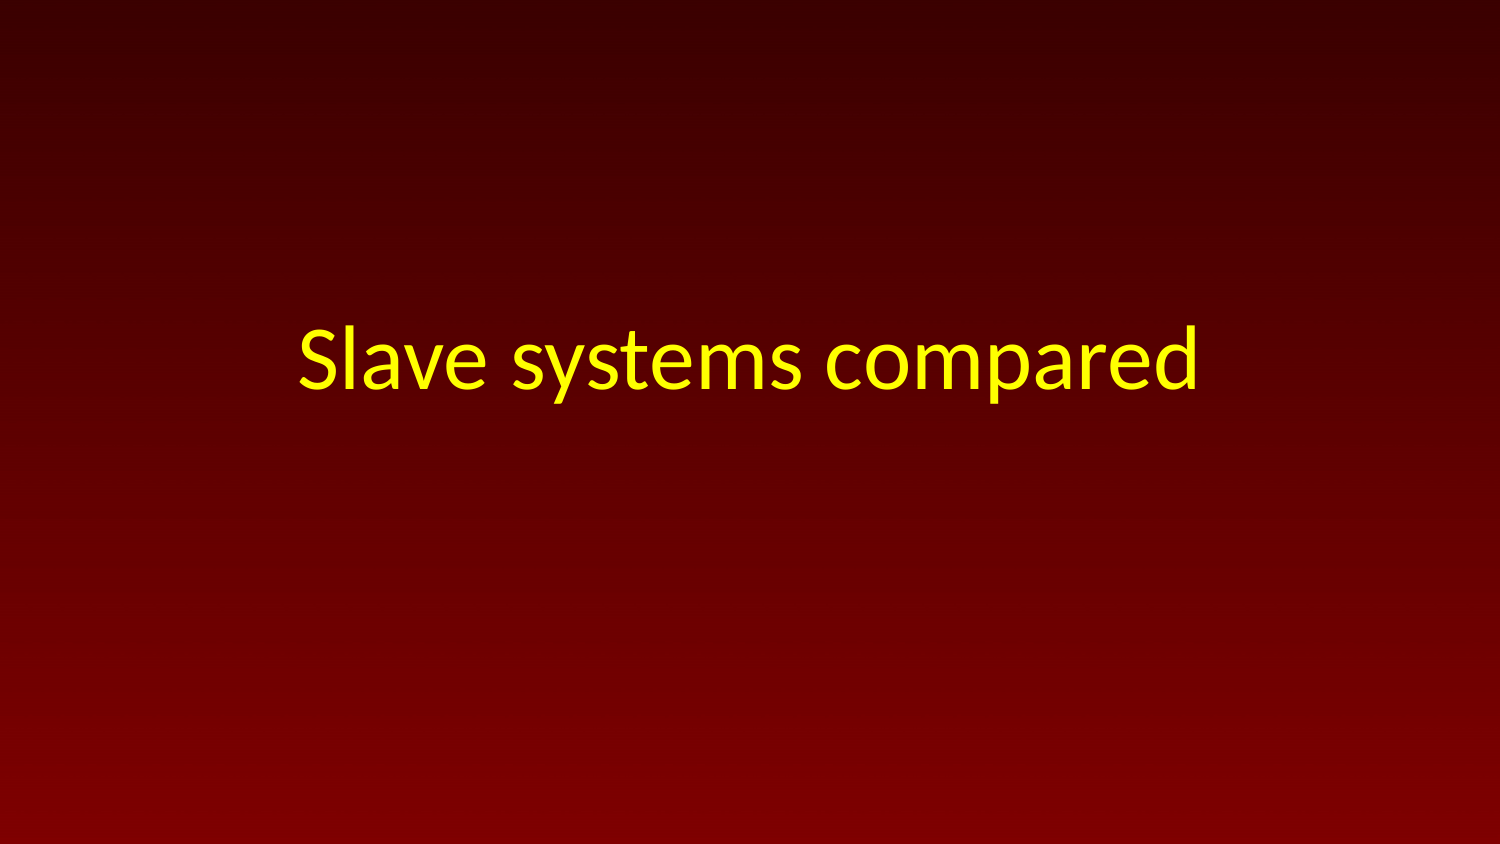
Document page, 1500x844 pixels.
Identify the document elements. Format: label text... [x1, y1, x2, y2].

picture [0, 0, 1500, 844]
title Slave systems compared [112, 262, 1388, 443]
